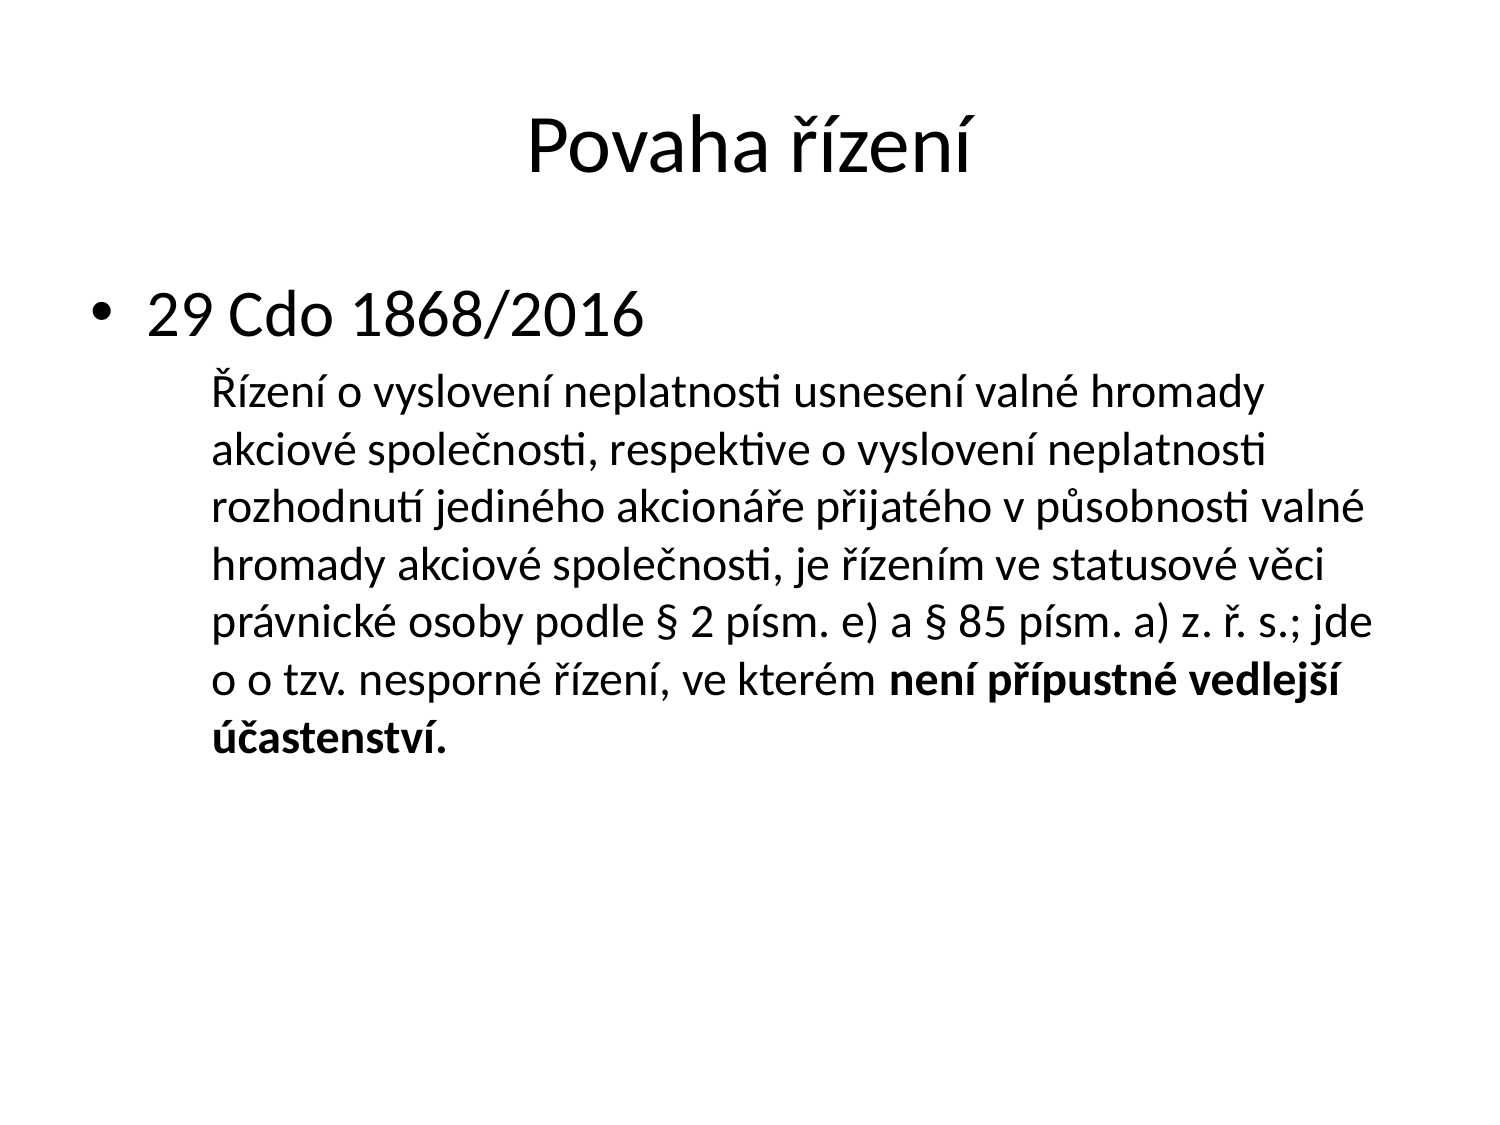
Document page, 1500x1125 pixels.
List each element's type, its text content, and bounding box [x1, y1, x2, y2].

title Povaha řízení [75, 45, 1425, 233]
list 29 Cdo 1868/2016 Řízení o vyslovení neplatnosti usnesení valné hromady akciové společnosti, respektive o vyslovení neplatnosti rozhodnutí jediného akcionáře přijatého v působnosti valné hromady akciové společnosti, je řízením ve statusové věci právnické osoby podle § 2 písm. e) a § 85 písm. a) z. ř. s.; jde o o tzv. nesporné řízení, ve kterém není přípustné vedlejší účastenství. [75, 262, 1425, 1005]
